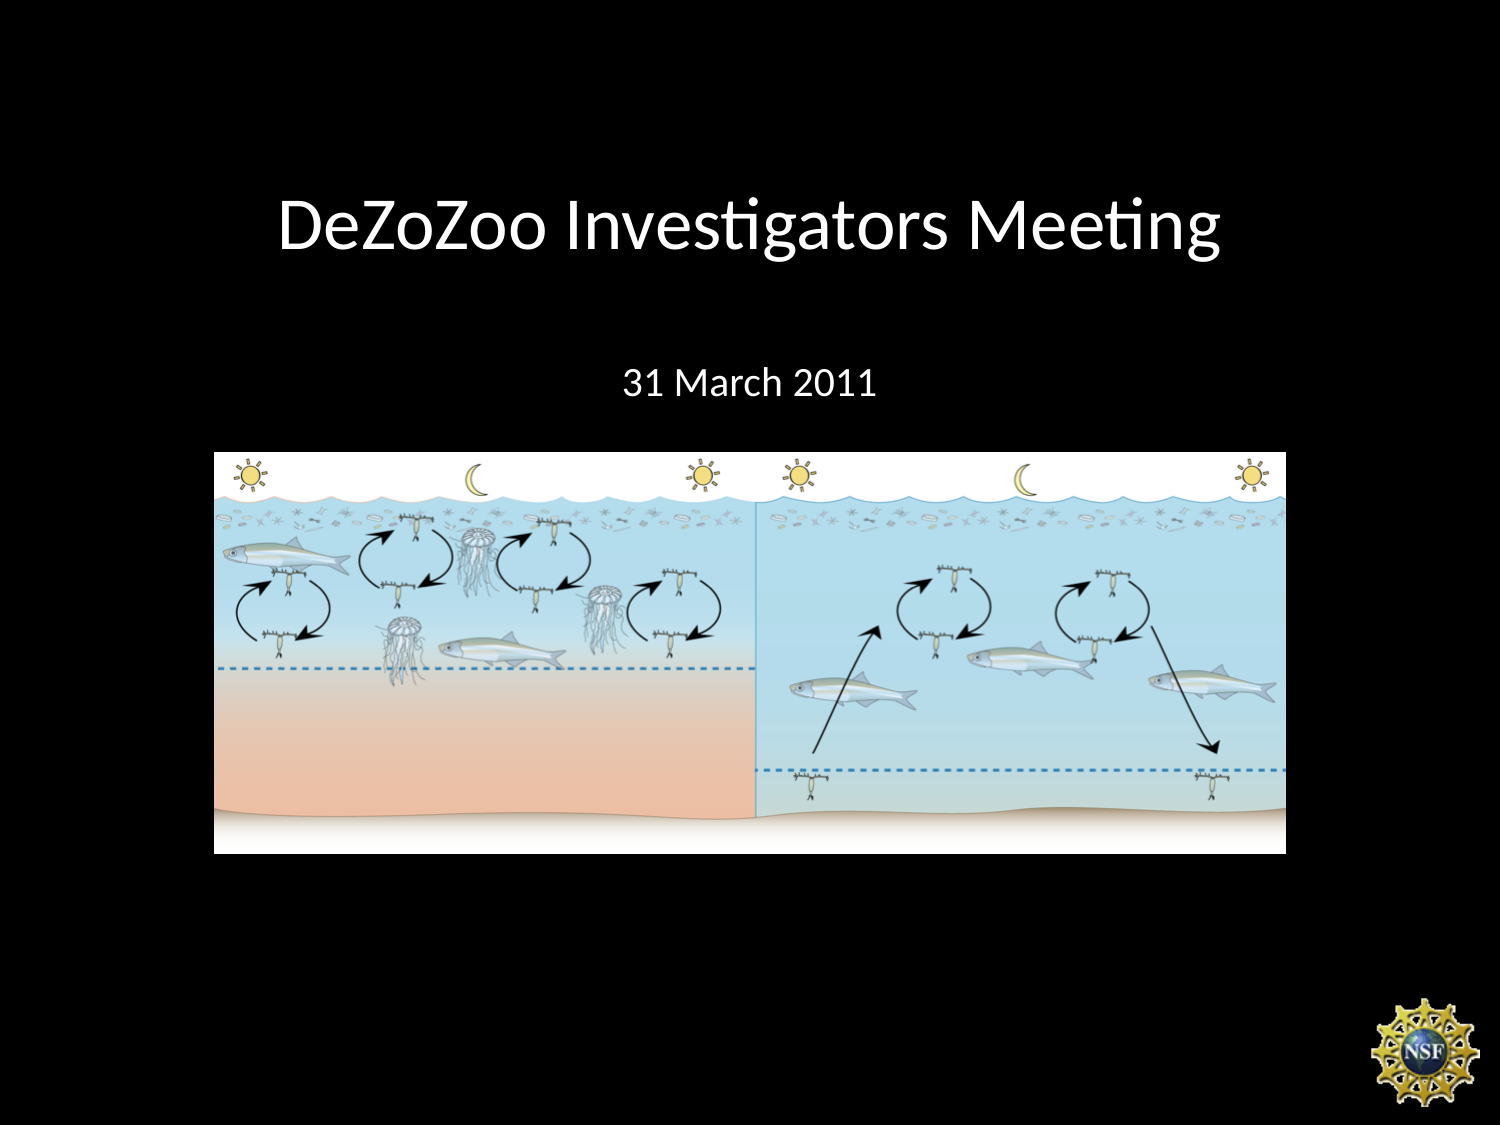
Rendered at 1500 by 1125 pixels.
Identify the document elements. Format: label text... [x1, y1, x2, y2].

title DeZoZoo Investigators Meeting 31 March 2011 [112, 55, 1388, 413]
picture [214, 452, 1286, 855]
picture [1370, 997, 1480, 1107]
